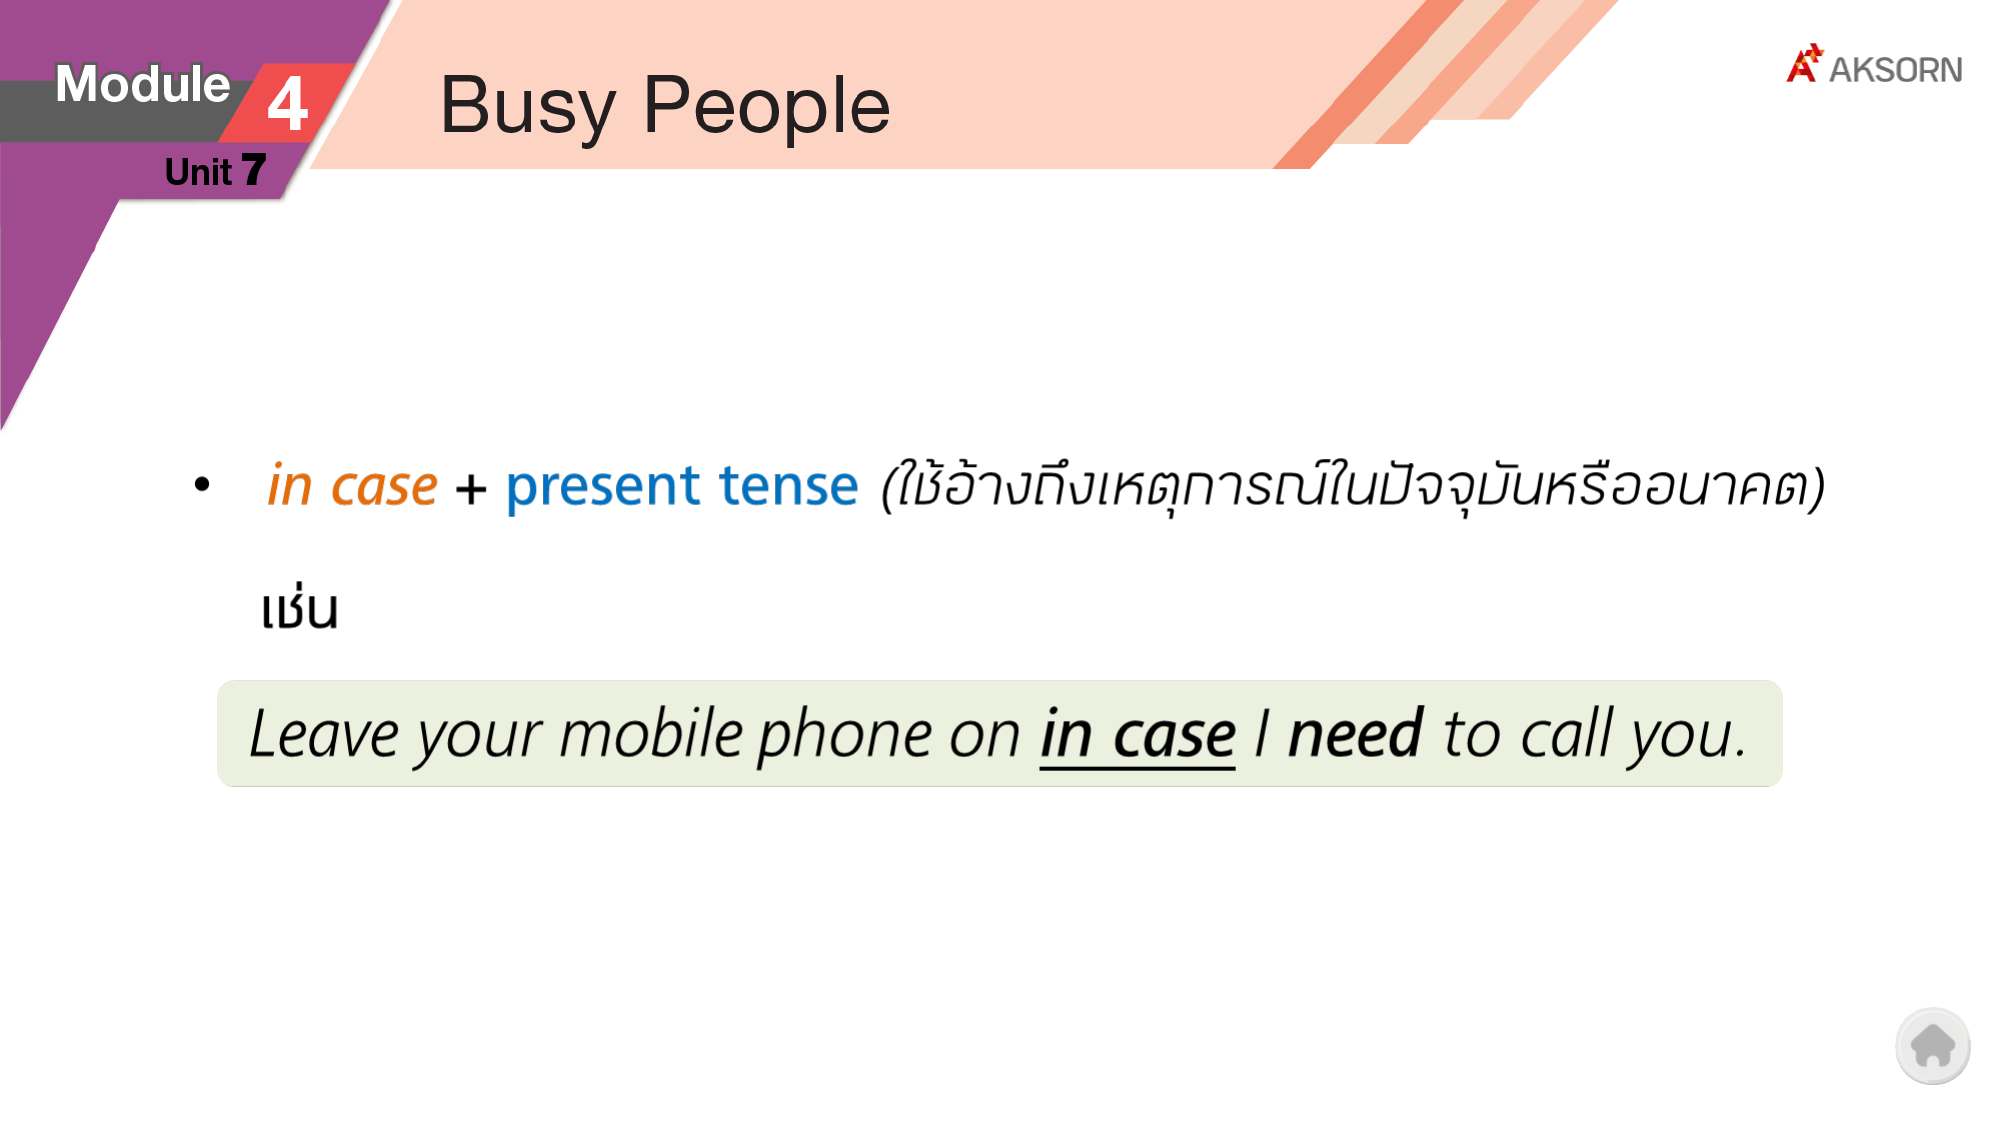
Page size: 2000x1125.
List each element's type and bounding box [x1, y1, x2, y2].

picture [0, 0, 2000, 815]
picture [1894, 1007, 1971, 1085]
